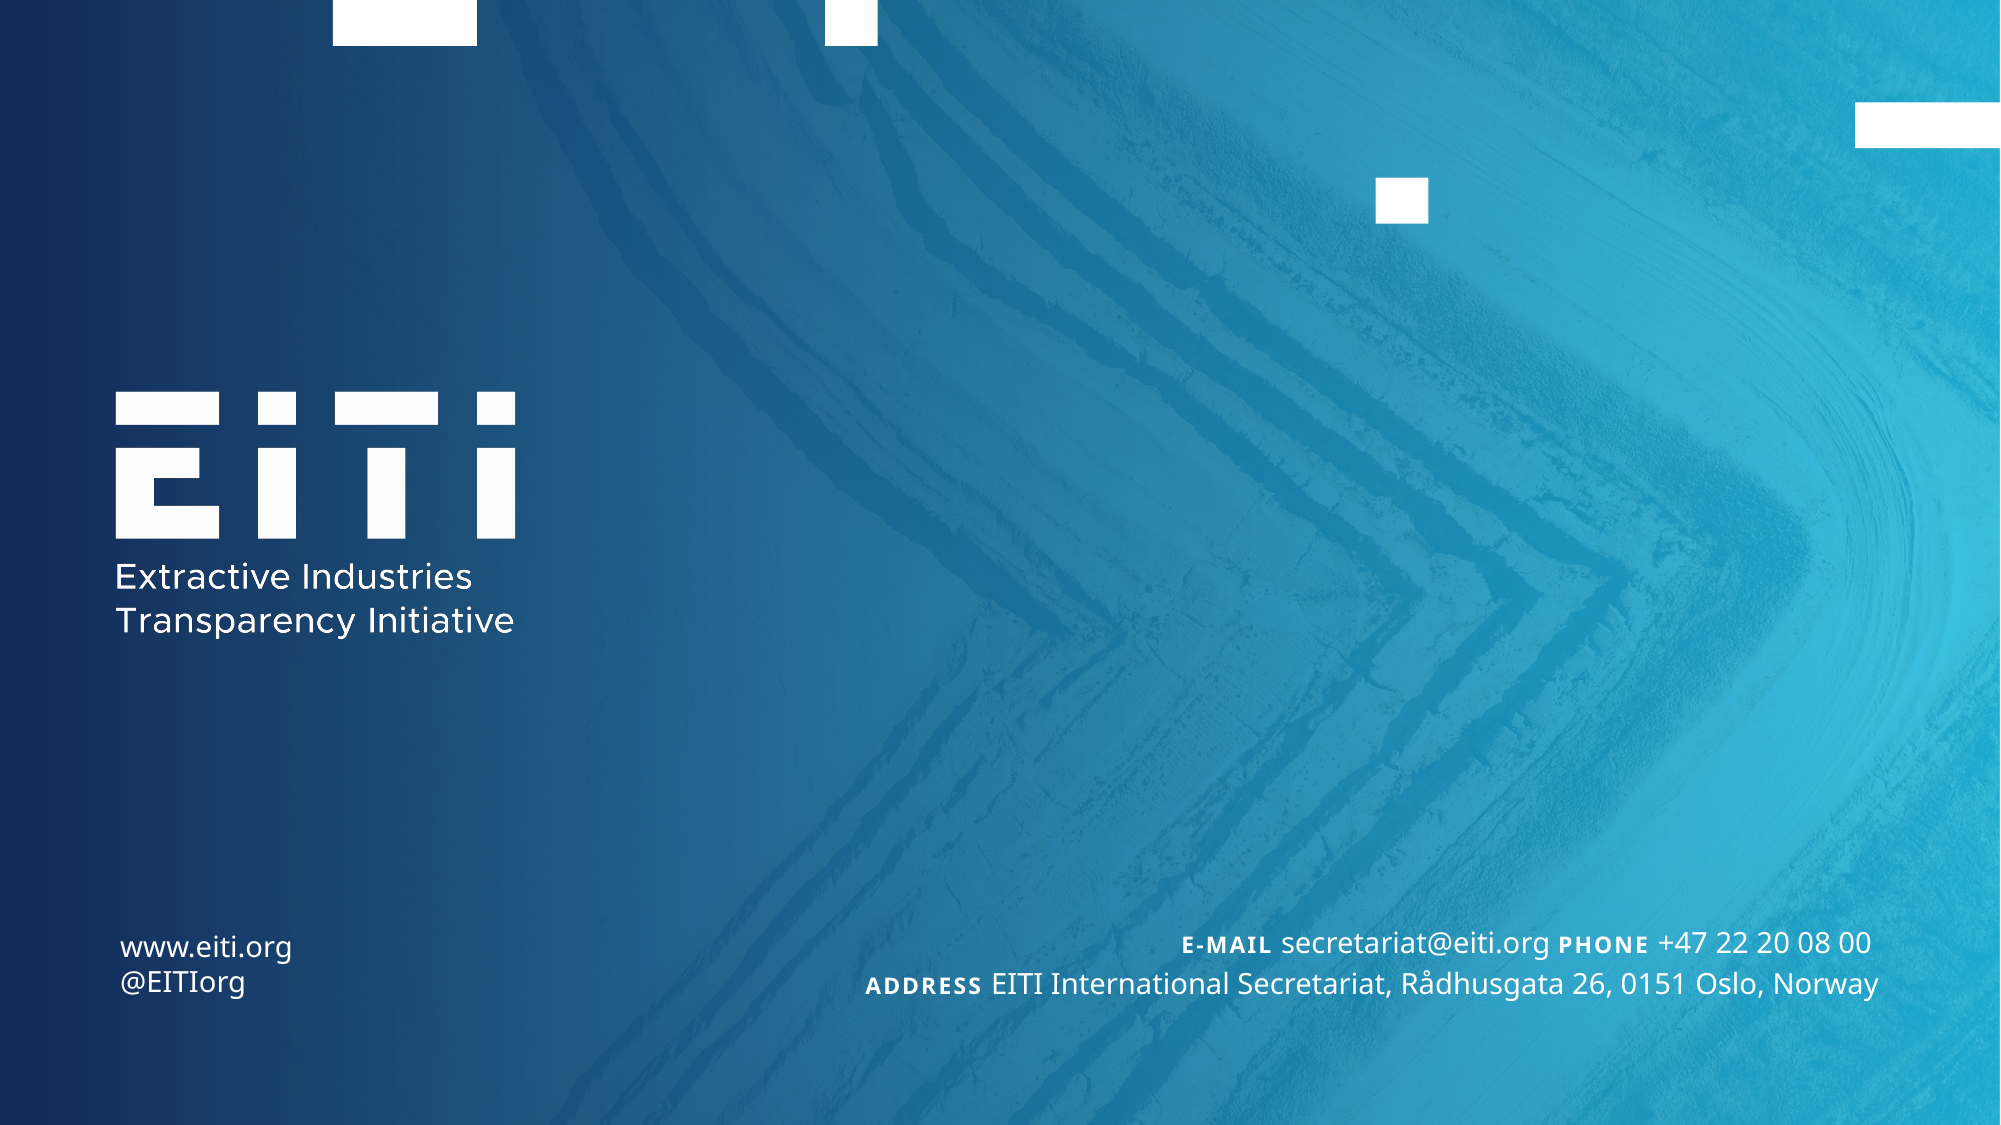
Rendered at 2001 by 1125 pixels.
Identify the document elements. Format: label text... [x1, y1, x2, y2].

picture [79, 358, 553, 663]
text_box E-MAIL secretariat@eiti.org PHONE +47 22 20 08 00 ADDRESS EITI International Secretariat, Rådhusgata 26, 0151 Oslo, Norway [762, 876, 1895, 1008]
